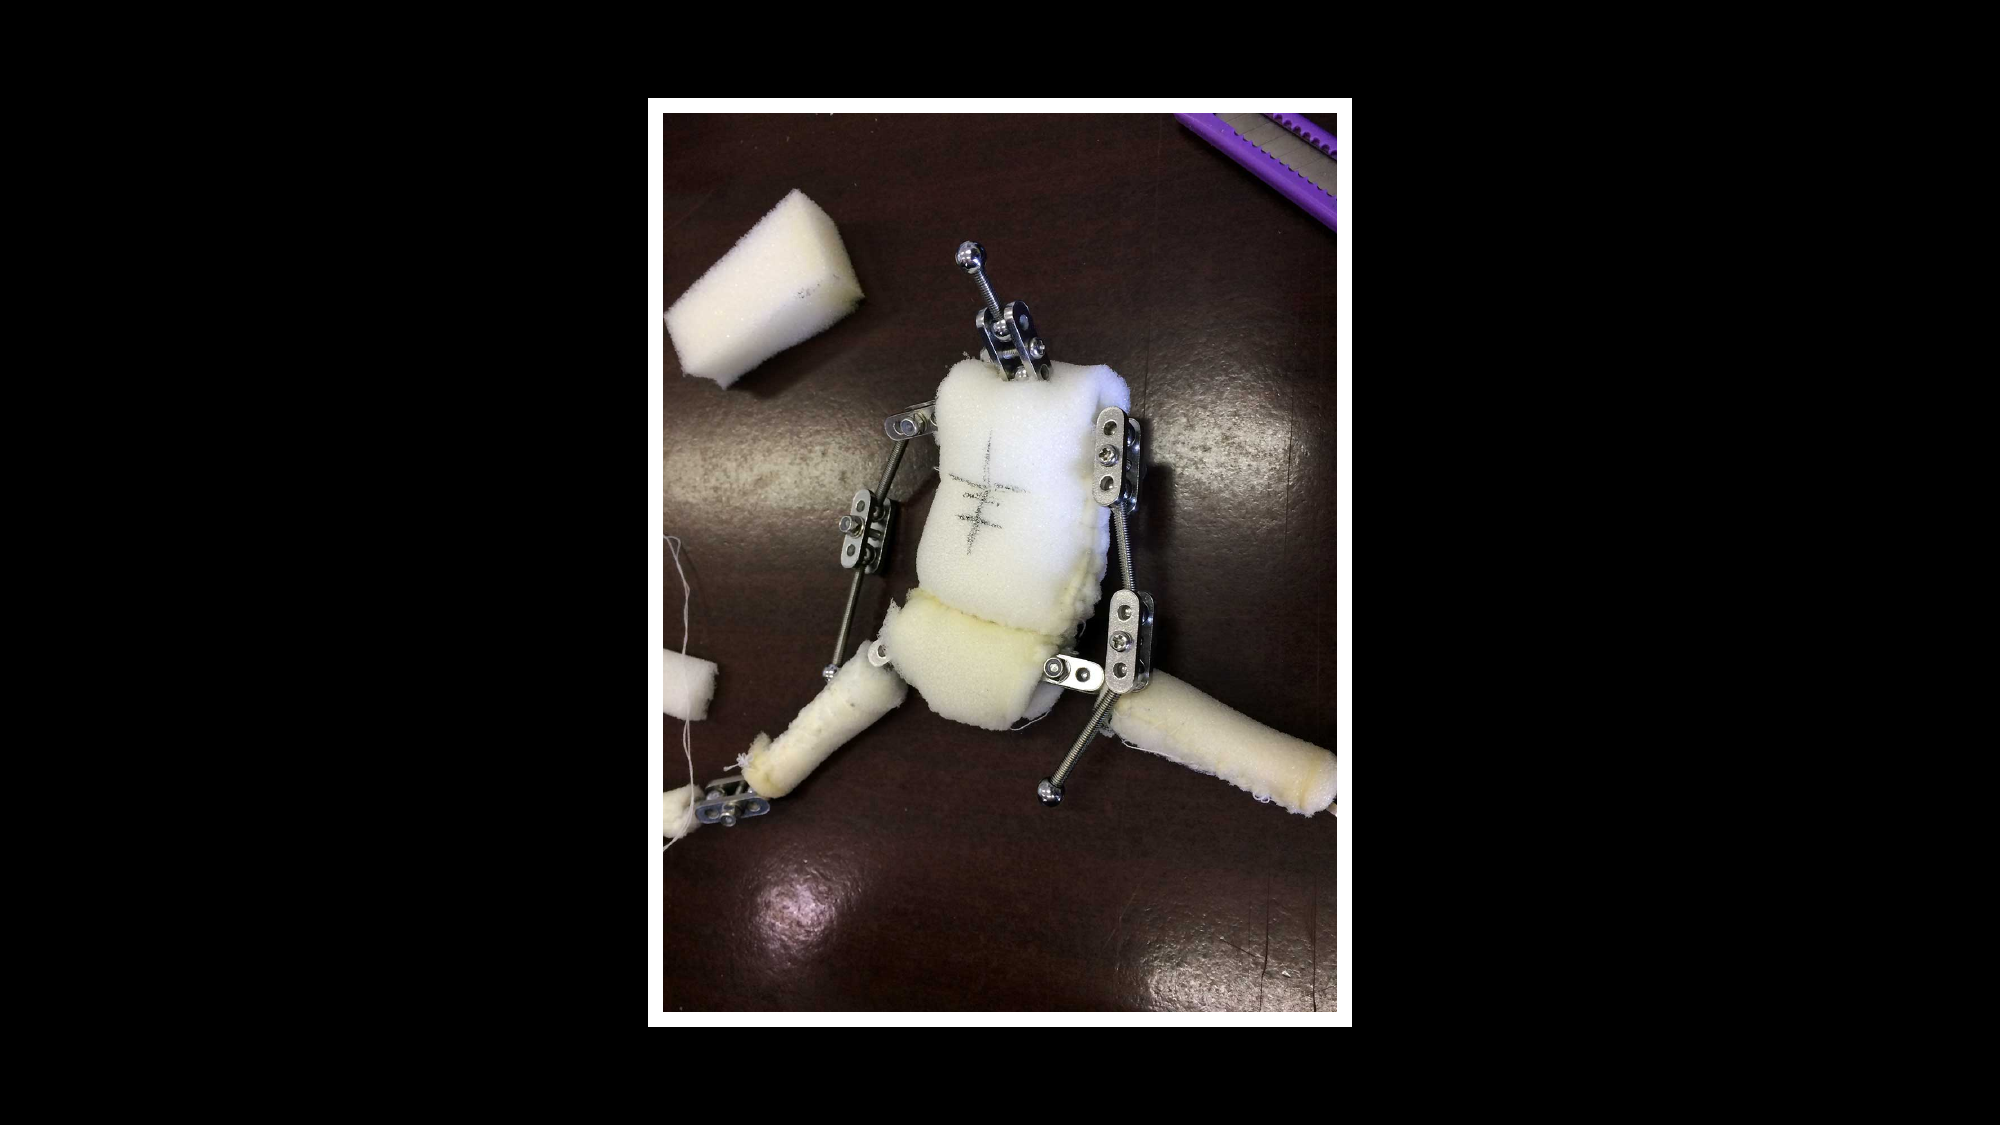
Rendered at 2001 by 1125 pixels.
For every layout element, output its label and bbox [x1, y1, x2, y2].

picture [662, 112, 1338, 1013]
